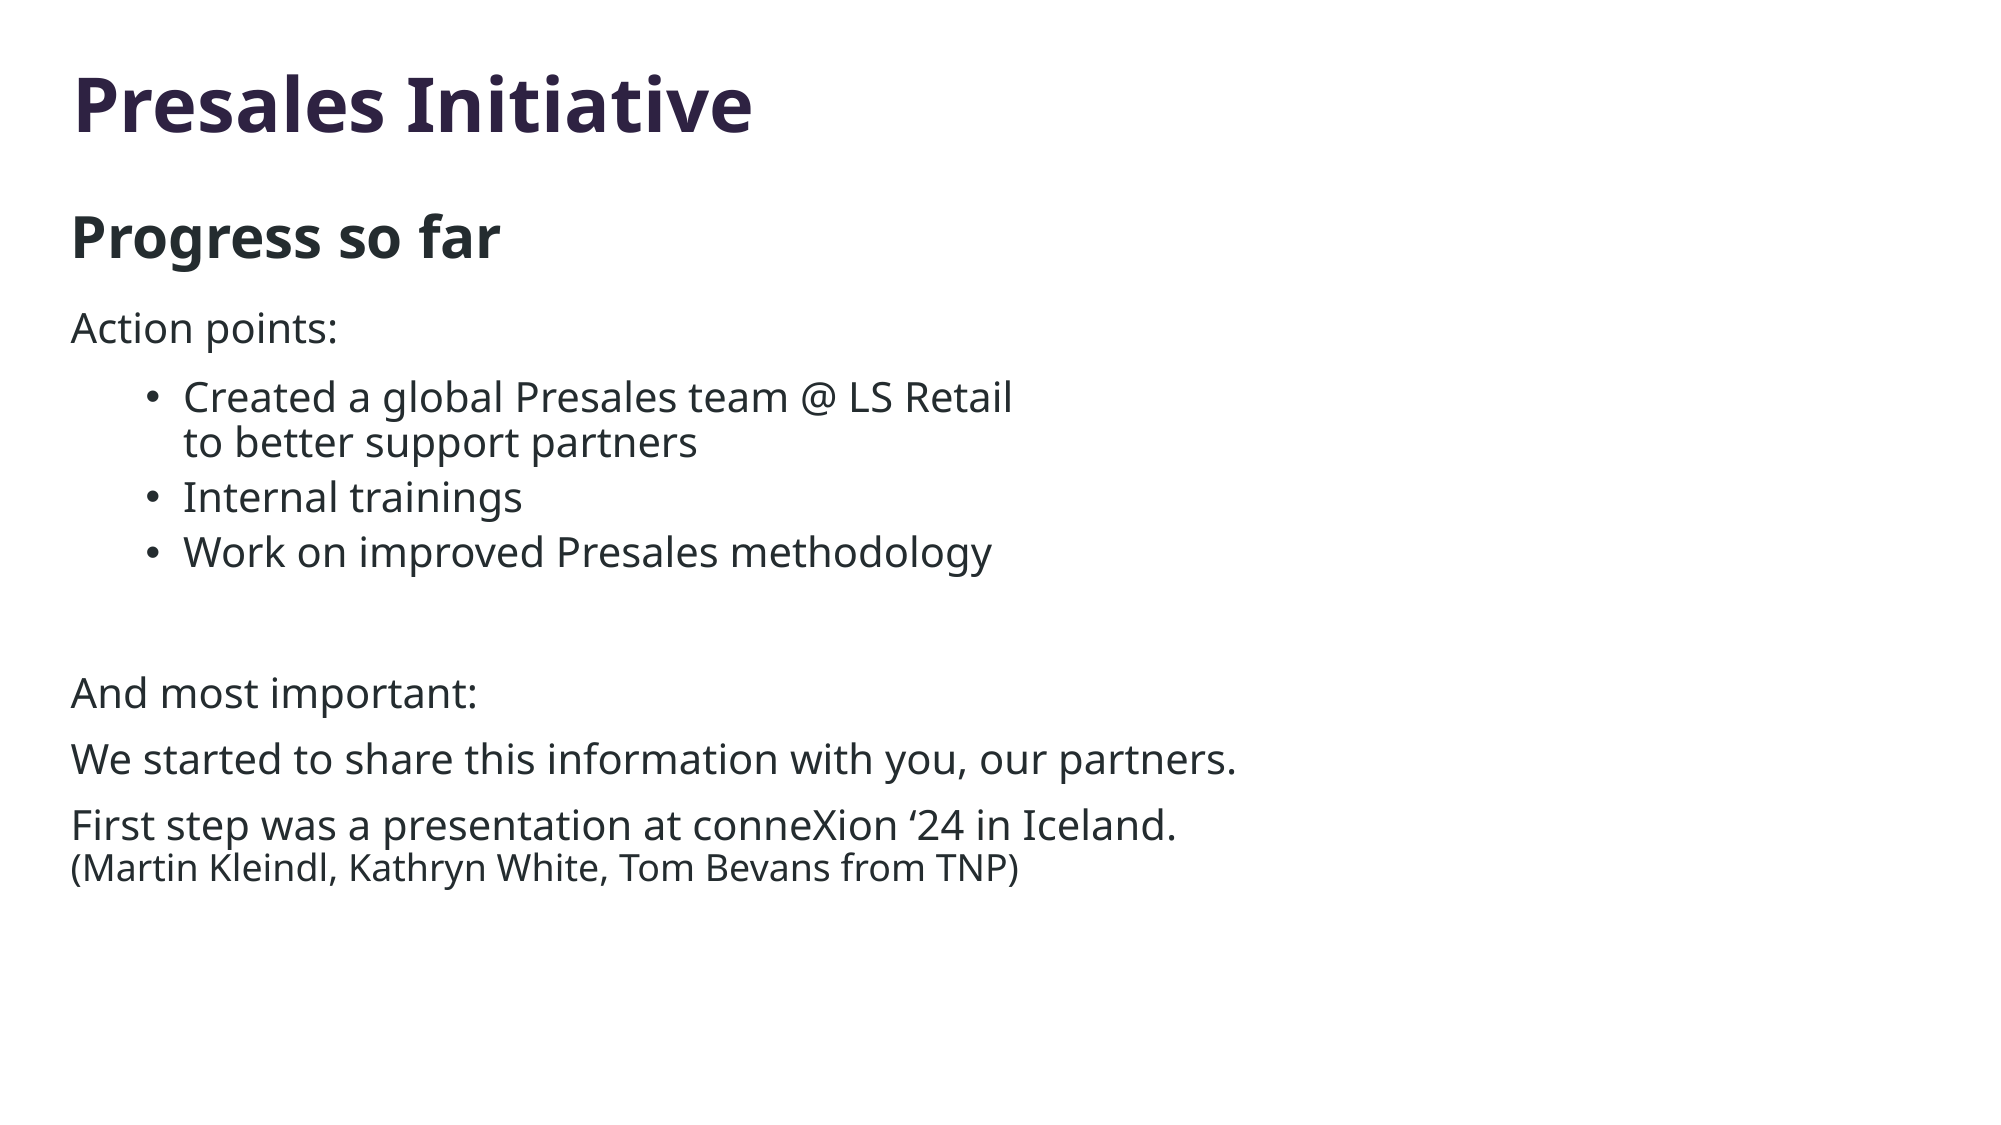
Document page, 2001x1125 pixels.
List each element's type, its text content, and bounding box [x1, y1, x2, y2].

list Progress so far Action points: Created a global Presales team @ LS Retail to better support partners Internal trainings Work on improved Presales methodology And most important: We started to share this information with you, our partners. First step was a presentation at conneXion ‘24 in Iceland. (Martin Kleindl, Kathryn White, Tom Bevans from TNP) [55, 200, 1777, 1036]
text_box Presales Initiative [57, 59, 1696, 157]
